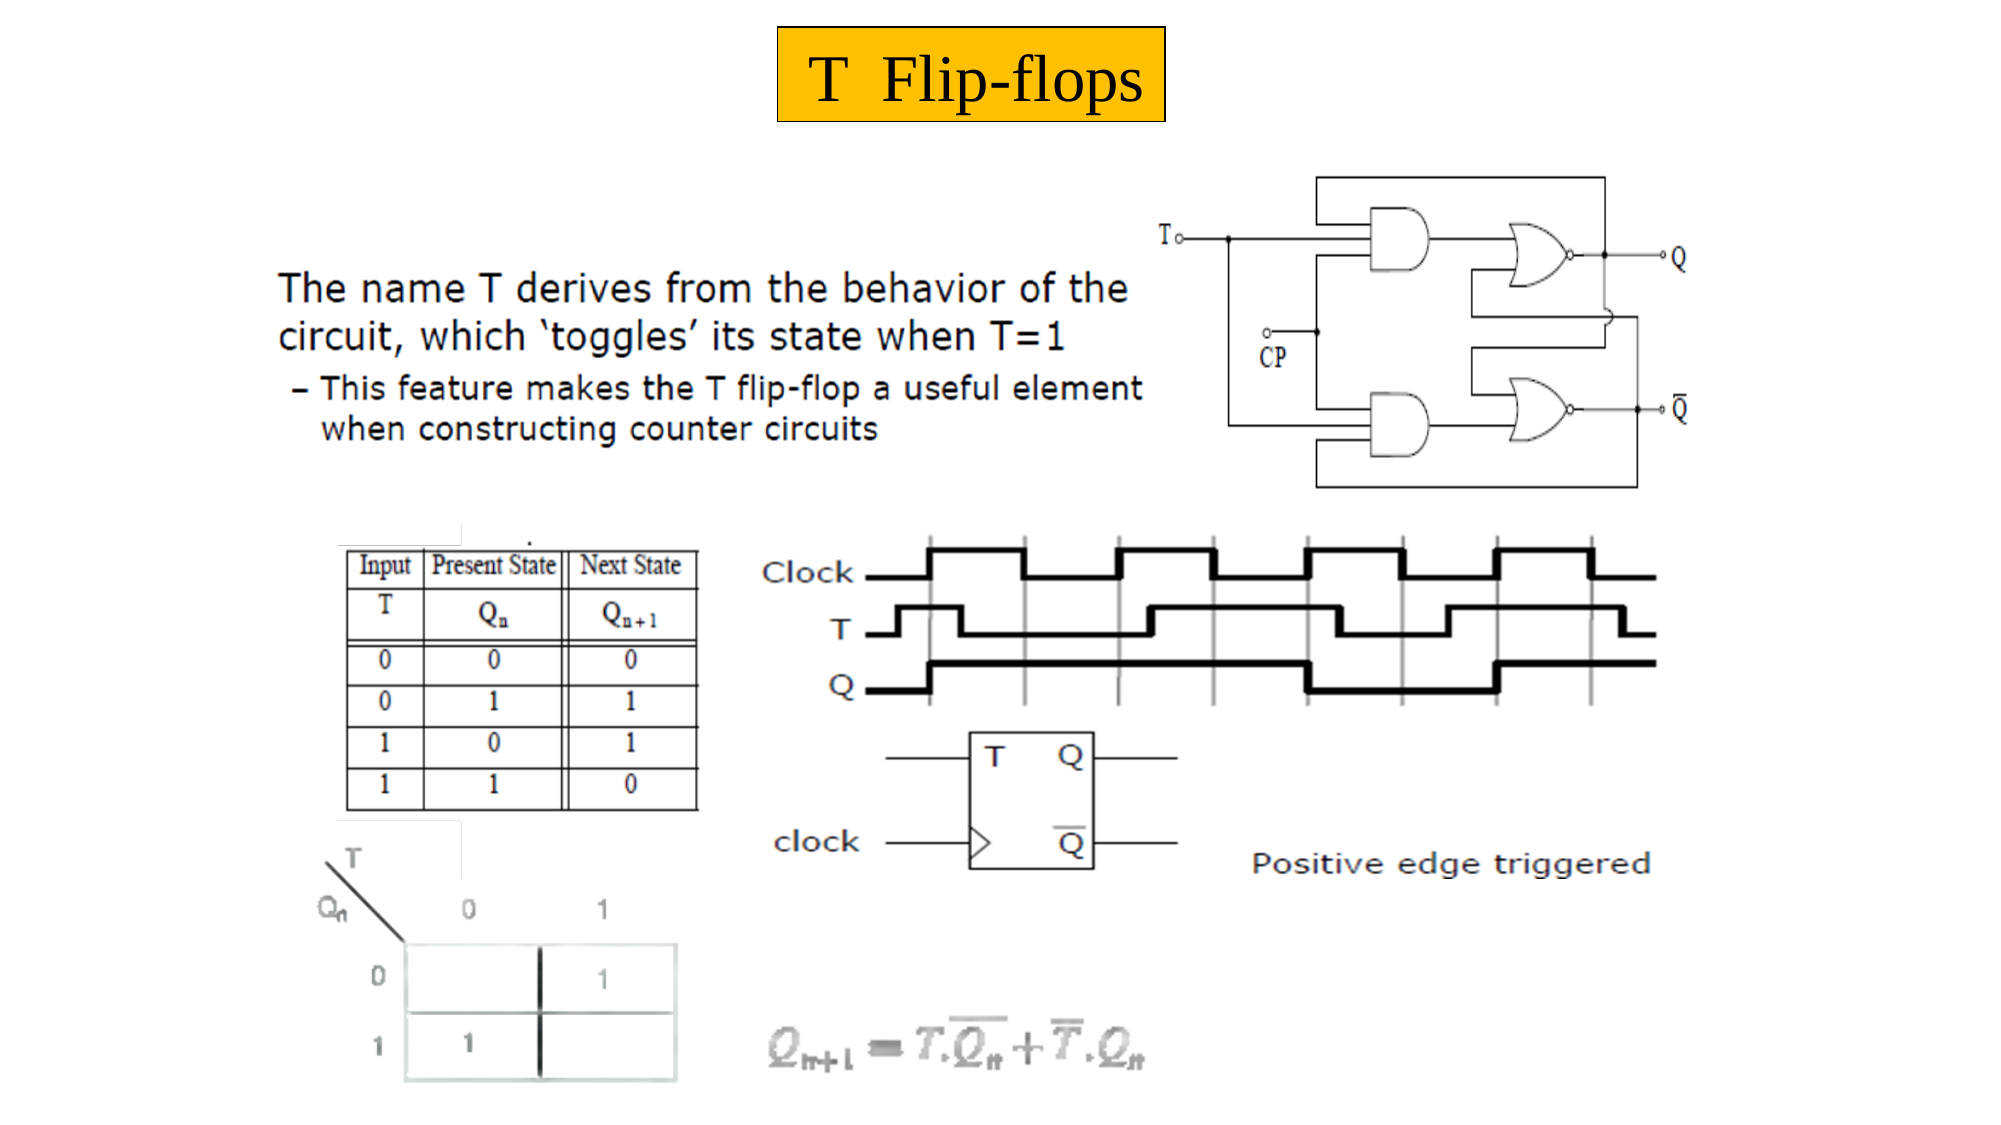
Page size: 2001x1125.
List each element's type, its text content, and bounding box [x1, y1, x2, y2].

text_box T Flip-flops [777, 26, 1165, 122]
picture [266, 142, 1734, 497]
picture [299, 524, 1663, 1093]
picture [752, 1006, 1150, 1093]
